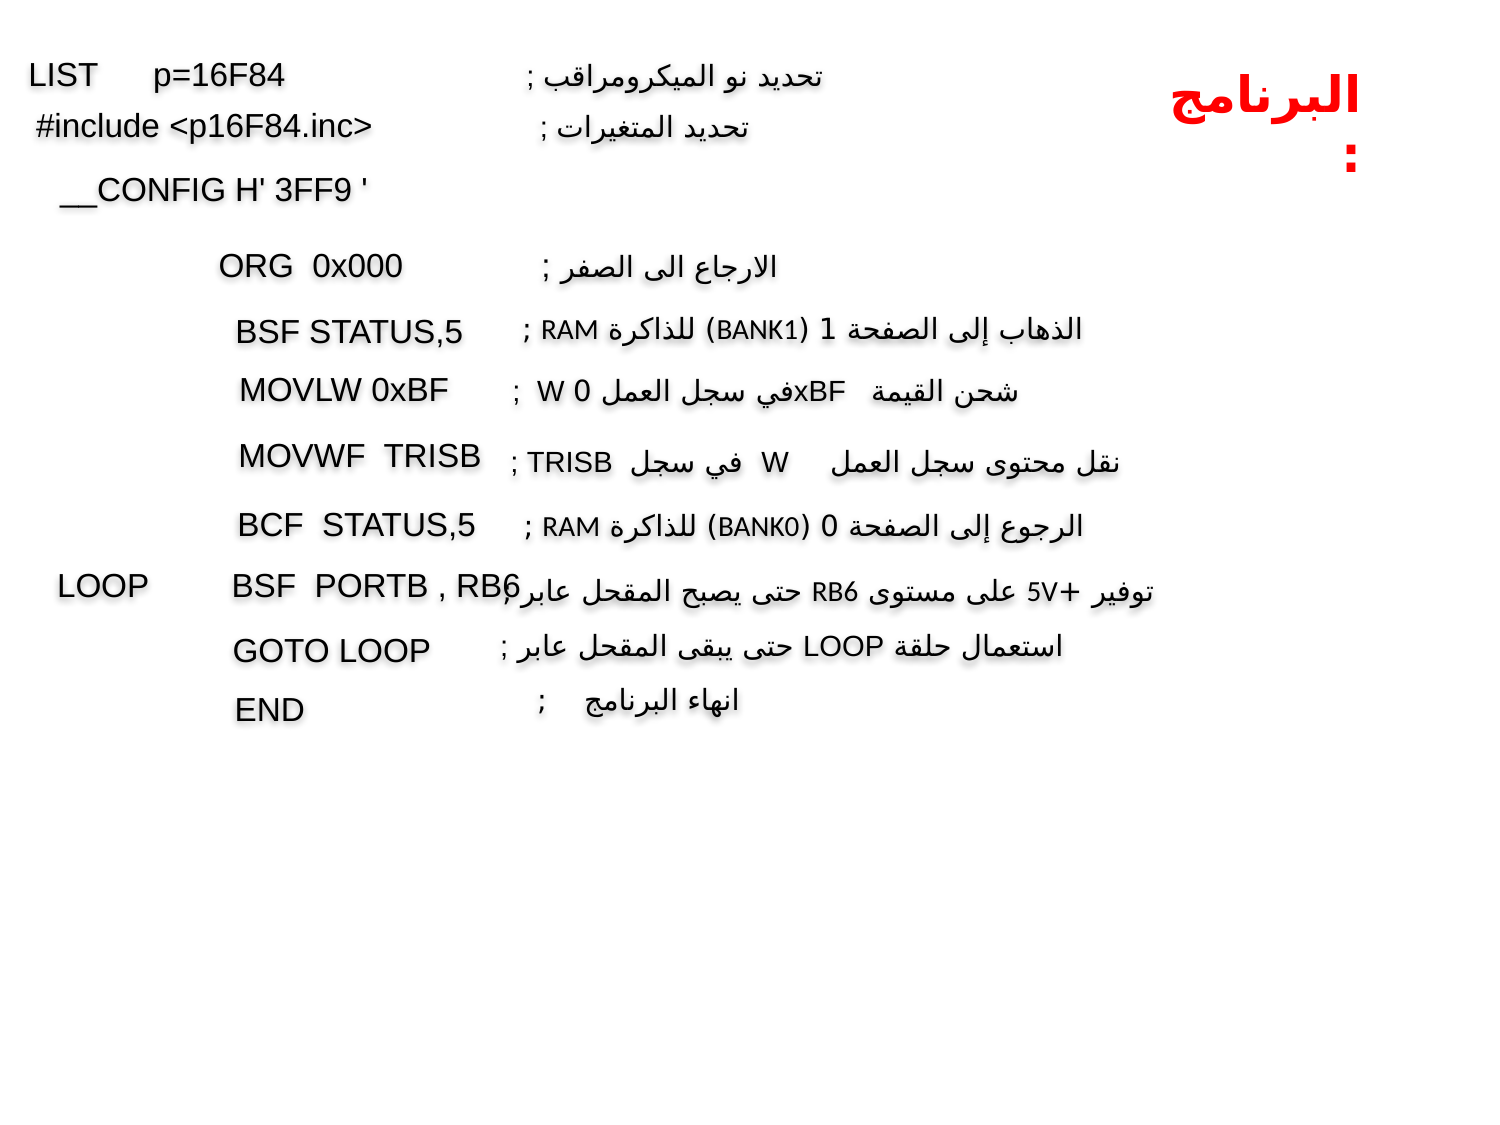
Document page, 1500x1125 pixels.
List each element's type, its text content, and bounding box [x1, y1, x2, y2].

text_box ; W في سجل العمل 0xBF شحن القيمة [497, 364, 1034, 415]
text_box MOVWF TRISB [223, 444, 490, 480]
text_box END [210, 680, 320, 736]
text_box توفير +5V على مستوى RB6 حتى يصبح المقحل عابر ; [487, 565, 1169, 615]
text_box GOTO LOOP [217, 621, 447, 677]
text_box ; TRISB في سجل W نقل محتوى سجل العمل [495, 436, 1136, 487]
text_box MOVLW 0xBF [224, 360, 465, 416]
text_box انهاء البرنامج ; [522, 674, 755, 724]
text_box استعمال حلقة LOOP حتى يبقى المقحل عابر ; [485, 622, 1079, 670]
text_box البرنامج: [1139, 54, 1376, 190]
text_box #include <p16F84.inc> ; تحديد المتغيرات [21, 114, 765, 150]
text_box BCF STATUS,5 [222, 495, 492, 551]
text_box LIST p=16F84 ; تحديد نو الميكرومراقب [13, 45, 839, 101]
text_box الذهاب إلى الصفحة 1 (BANK1) للذاكرة RAM ; [530, 303, 1099, 388]
text_box الرجوع إلى الصفحة 0 (BANK0) للذاكرة RAM ; [508, 499, 1100, 550]
text_box LOOP BSF PORTB , RB6 [42, 574, 482, 609]
text_box __CONFIG H' 3FF9 ' [45, 160, 383, 216]
text_box BSF STATUS,5 [220, 302, 528, 358]
text_box ORG 0x000 ; الارجاع الى الصفر [203, 236, 793, 292]
